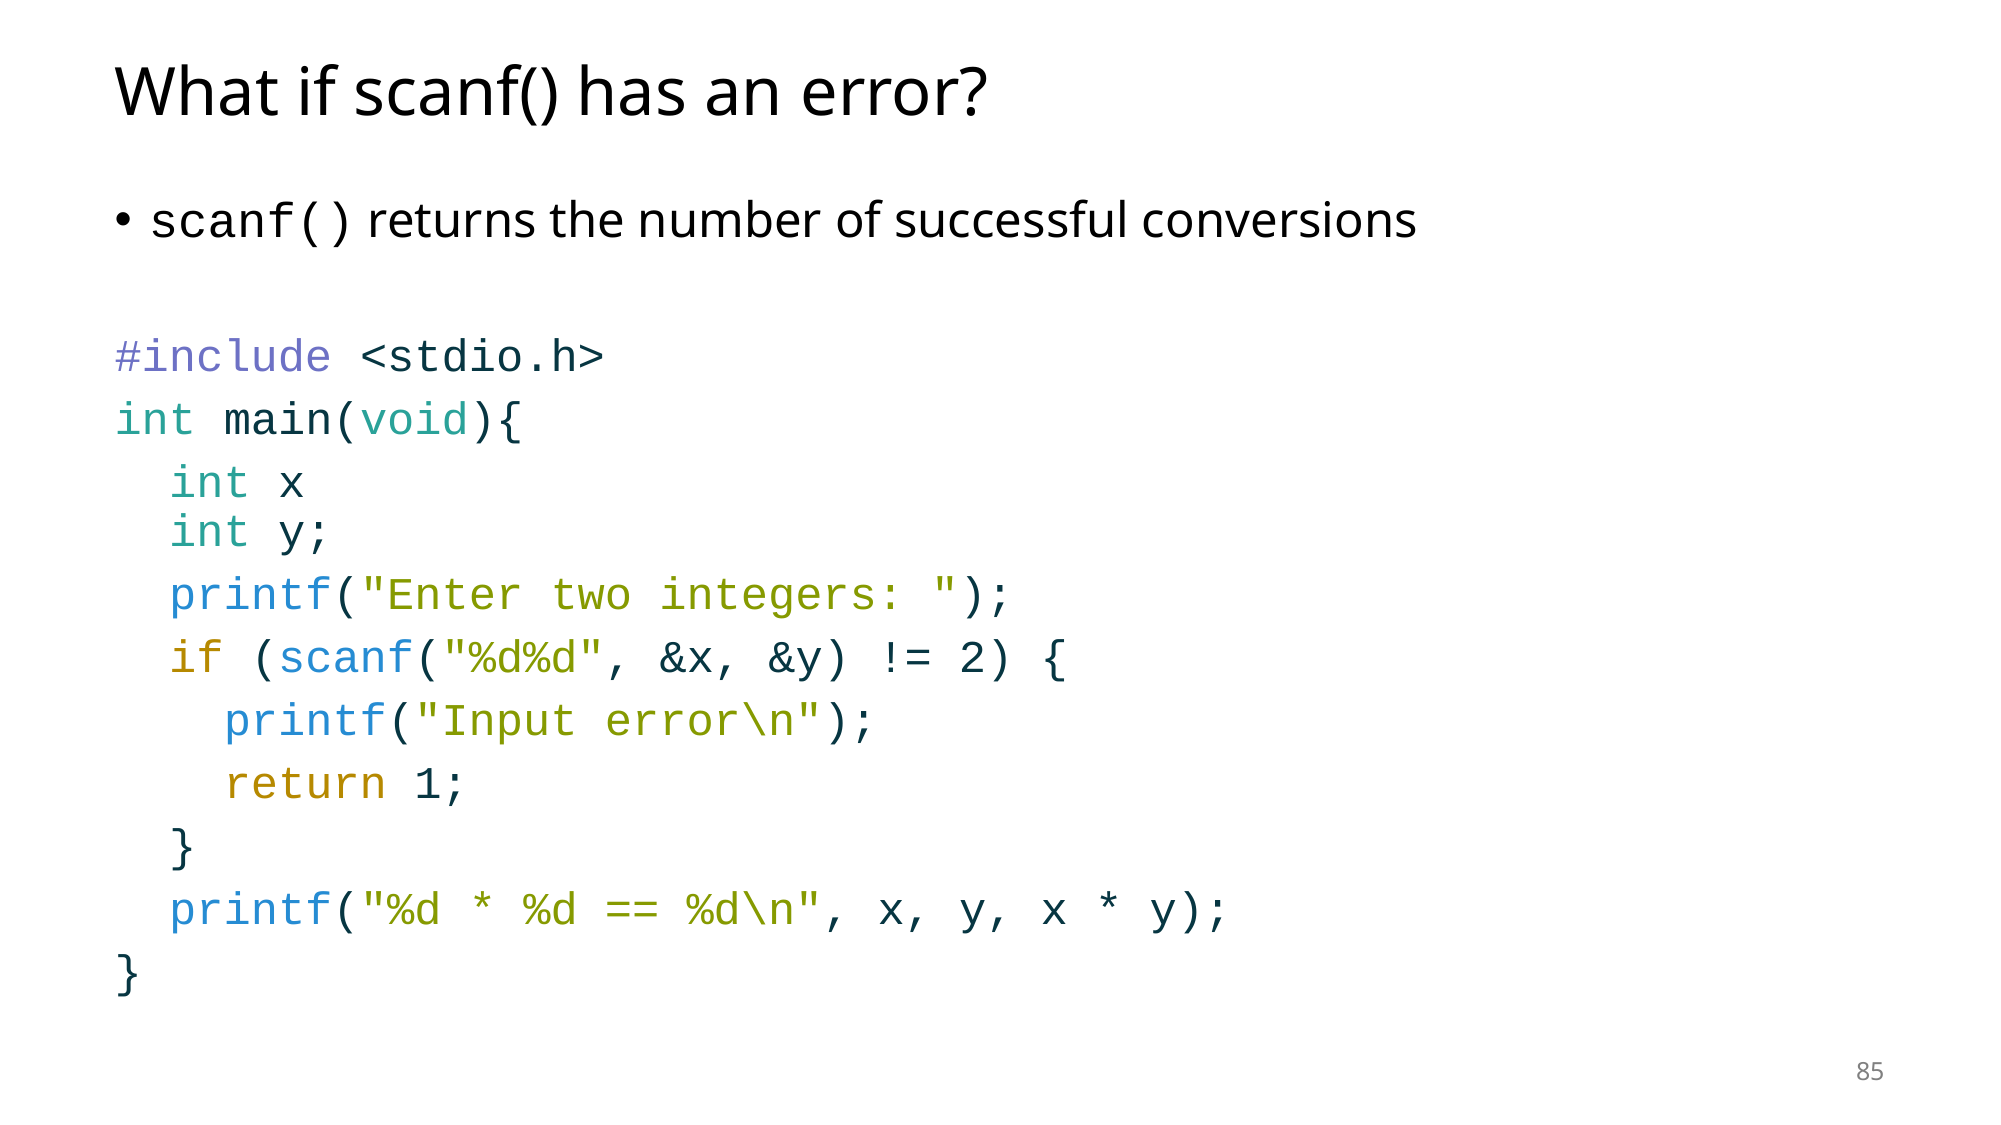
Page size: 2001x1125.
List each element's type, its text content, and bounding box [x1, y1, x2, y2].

list scanf() returns the number of successful conversions #include <stdio.h> int main(void){ int x int y; printf("Enter two integers: "); if (scanf("%d%d", &x, &y) != 2) { printf("Input error\n"); return 1; } printf("%d * %d == %d\n", x, y, x * y); } [99, 187, 1900, 1013]
title What if scanf() has an error? [99, 37, 1900, 150]
slide_number 85 [1749, 1042, 1900, 1103]
